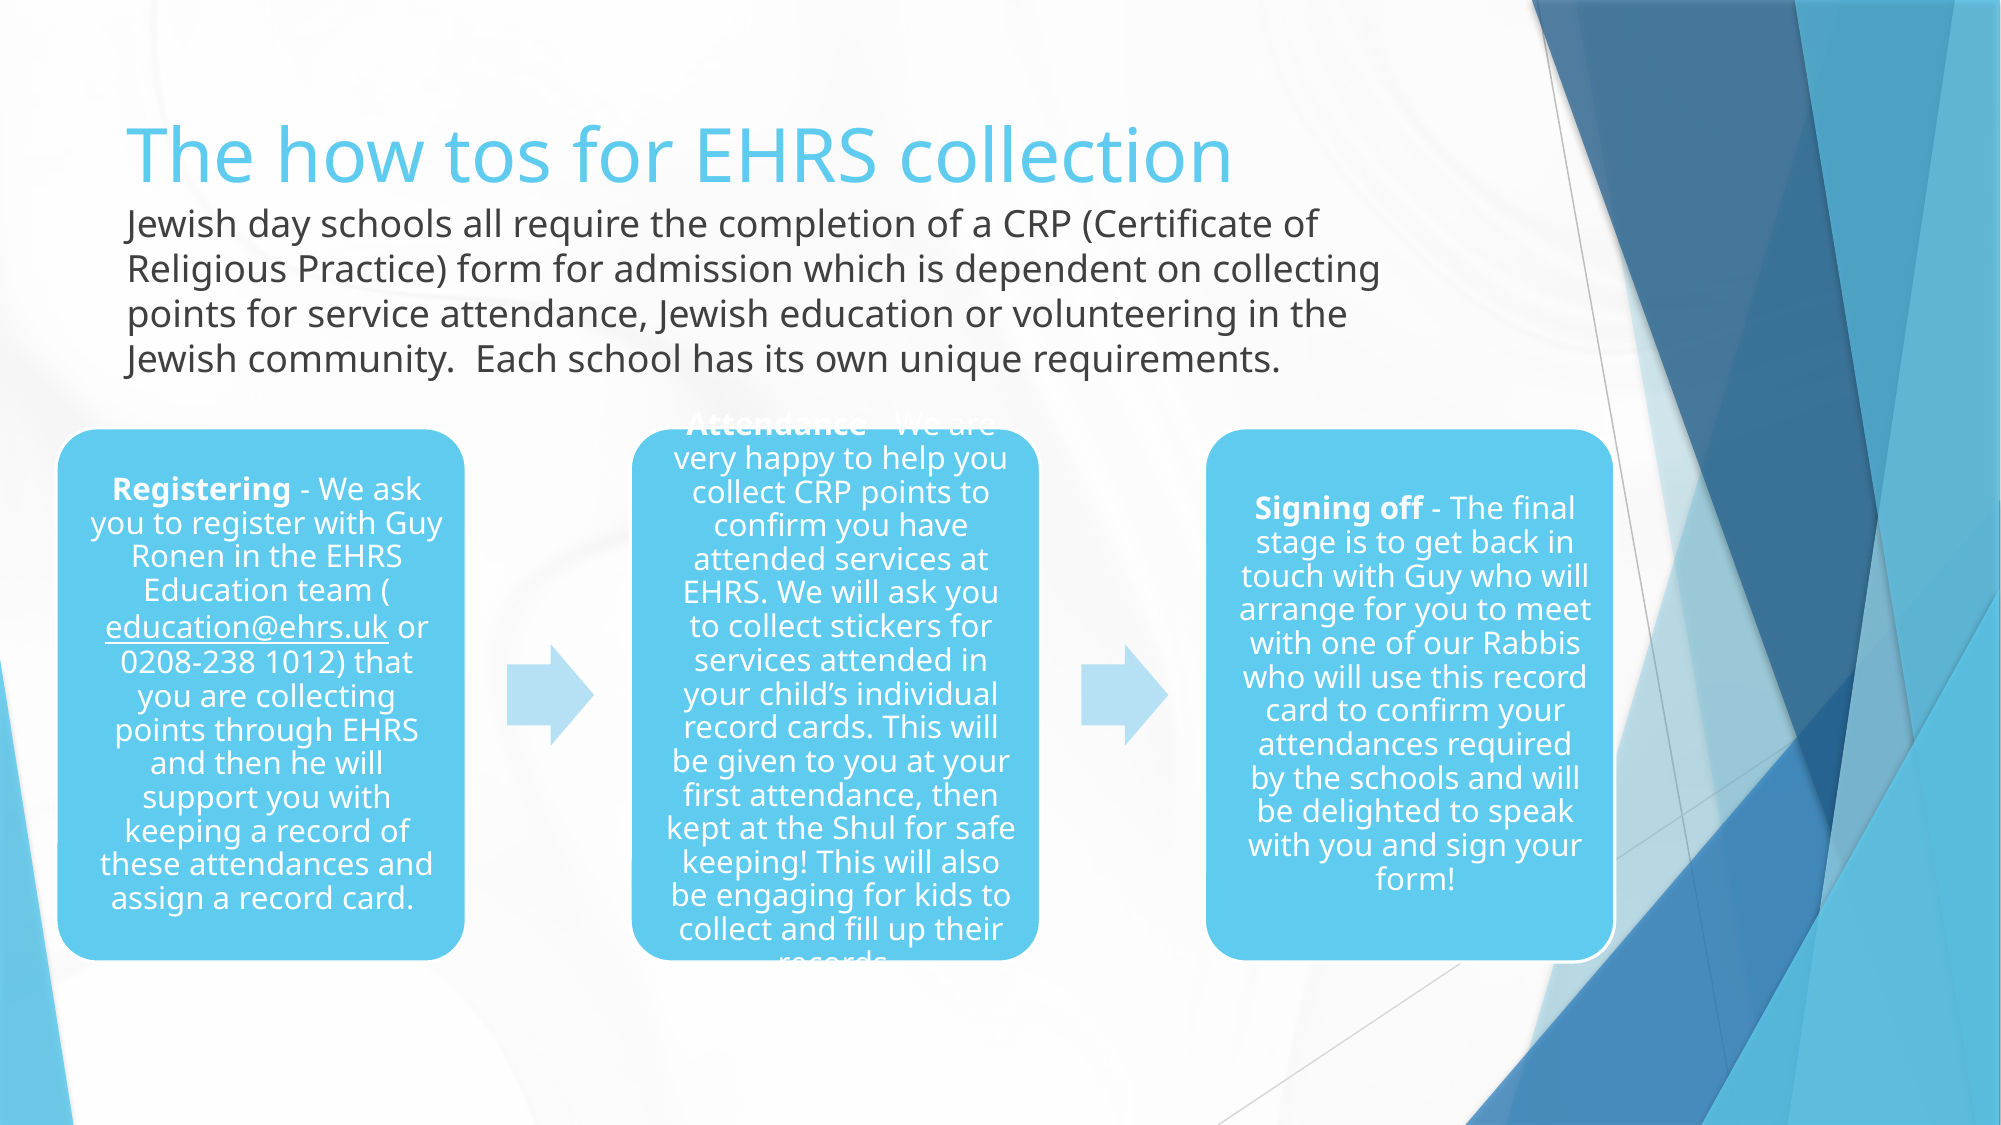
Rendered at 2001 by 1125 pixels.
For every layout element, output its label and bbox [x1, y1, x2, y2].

text_box [0, 0, 2000, 1125]
text_box [54, 365, 1617, 1024]
